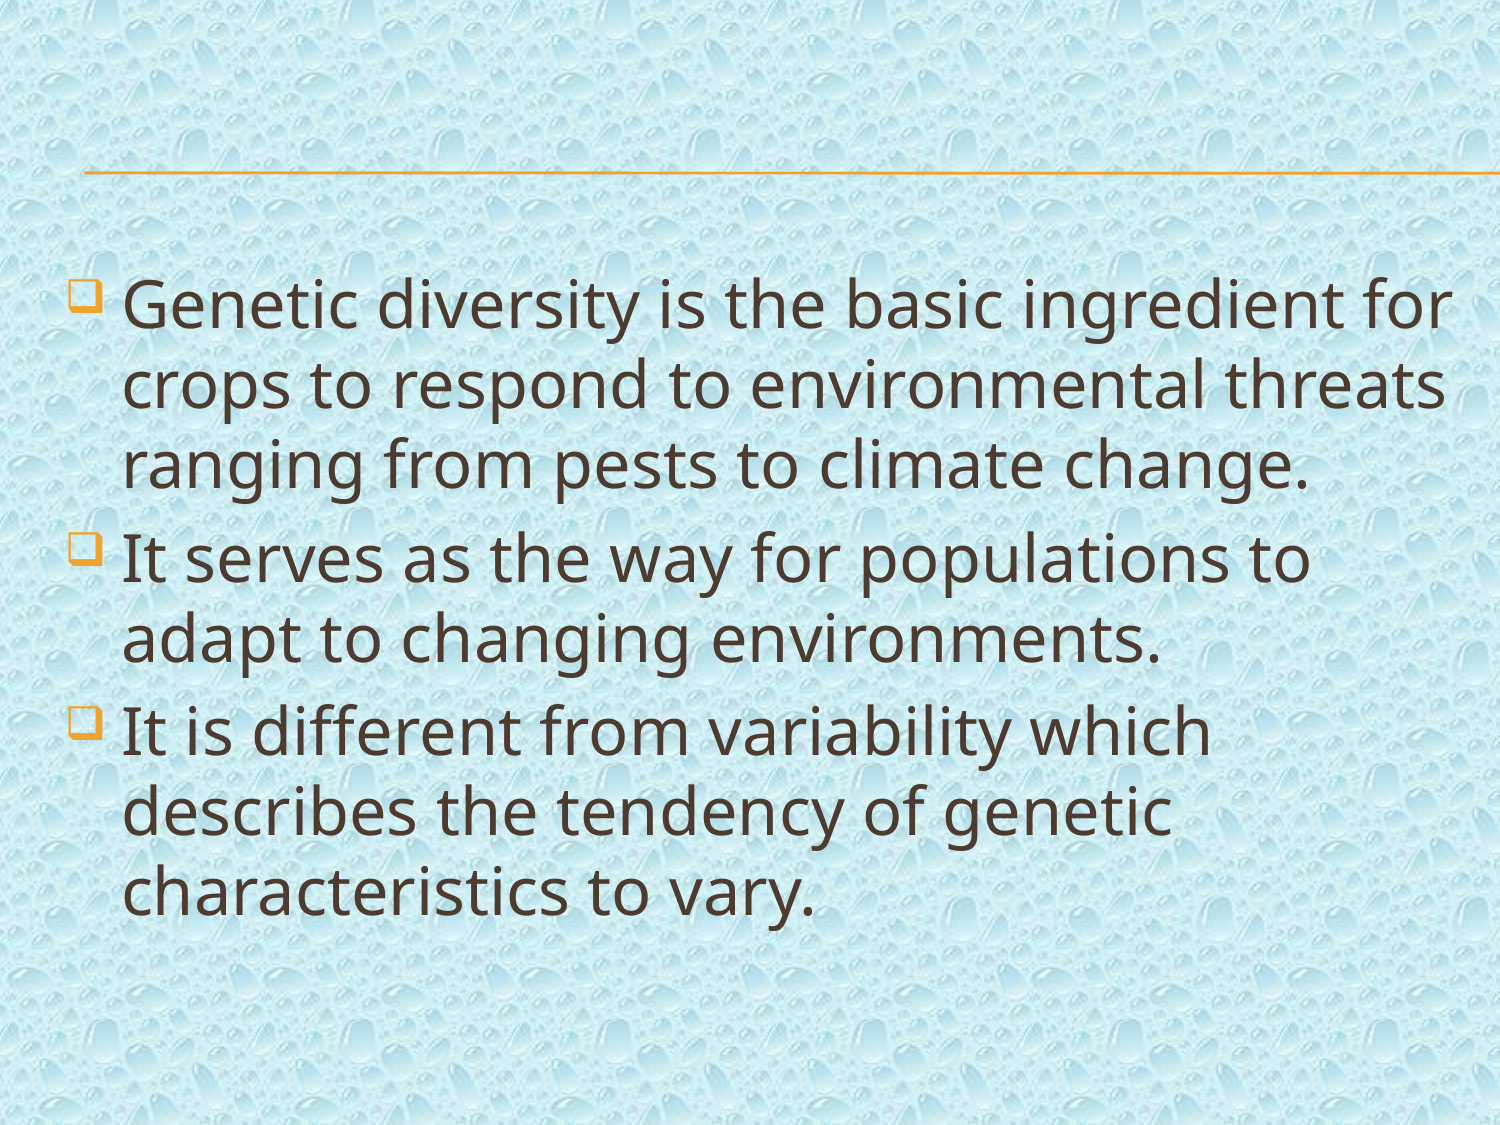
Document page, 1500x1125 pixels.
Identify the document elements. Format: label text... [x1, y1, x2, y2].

list Genetic diversity is the basic ingredient for crops to respond to environmental threats ranging from pests to climate change. It serves as the way for populations to adapt to changing environments. It is different from variability which describes the tendency of genetic characteristics to vary. [50, 254, 1475, 1125]
